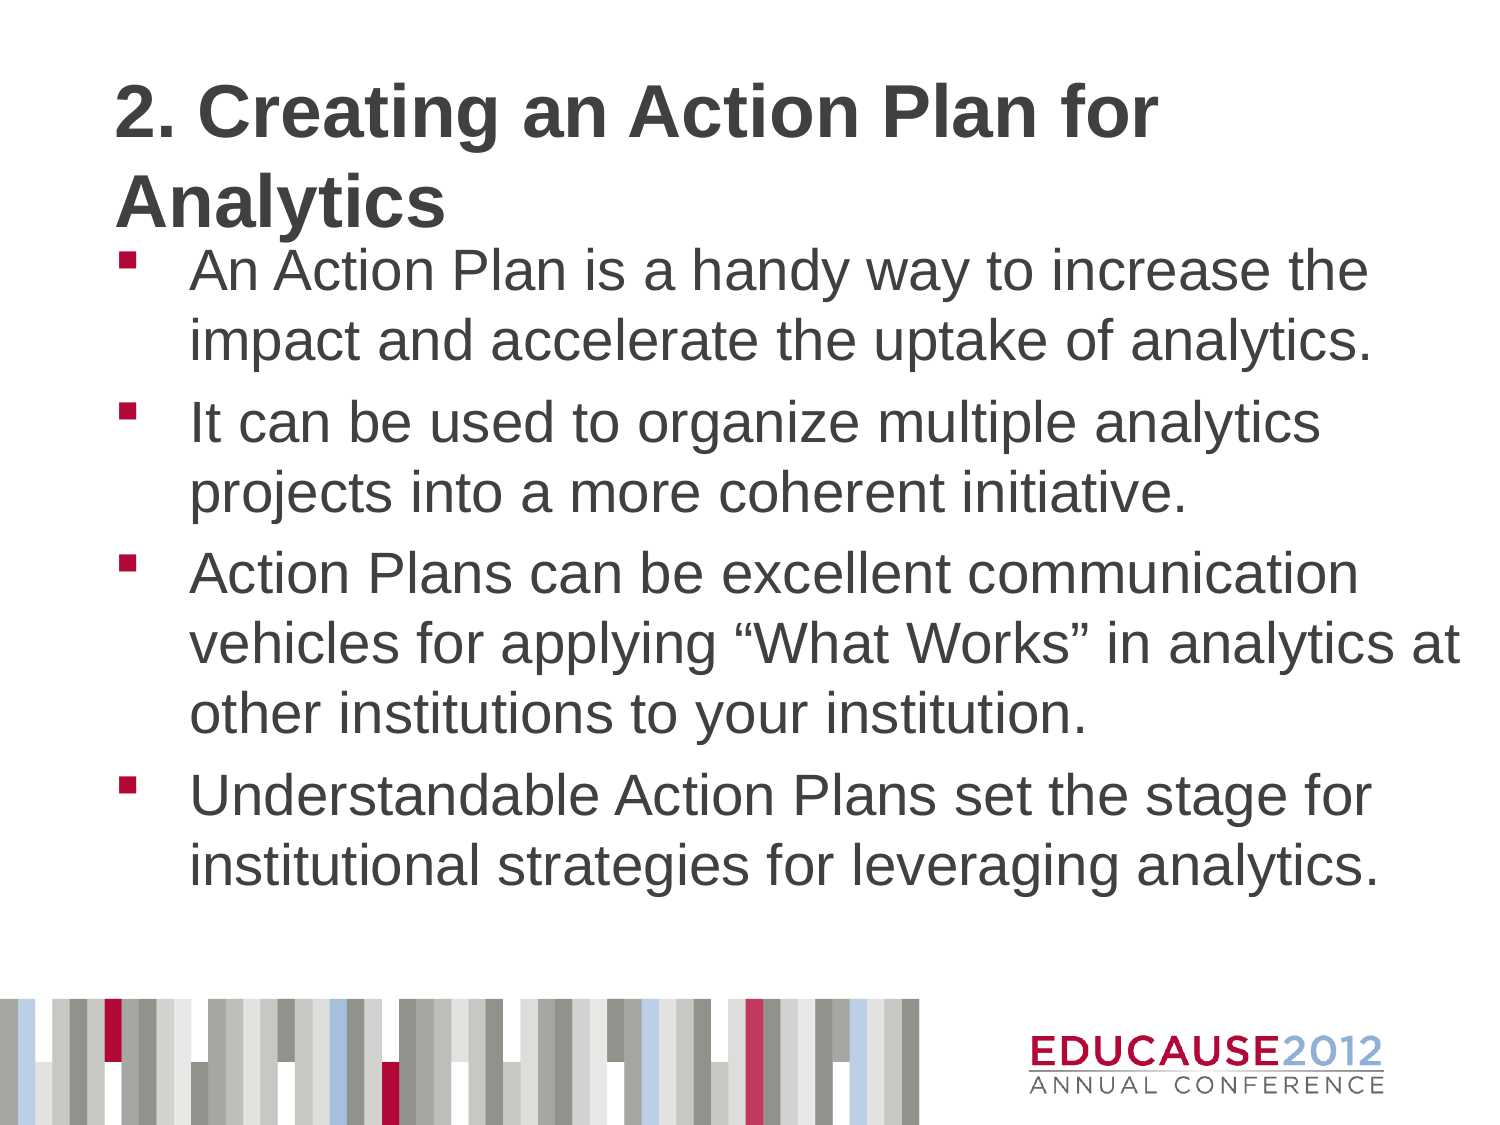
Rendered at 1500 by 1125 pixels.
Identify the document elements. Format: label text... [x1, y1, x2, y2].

title 2. Creating an Action Plan for Analytics [99, 55, 1475, 176]
list An Action Plan is a handy way to increase the impact and accelerate the uptake of analytics. It can be used to organize multiple analytics projects into a more coherent initiative. Action Plans can be excellent communication vehicles for applying “What Works” in analytics at other institutions to your institution. Understandable Action Plans set the stage for institutional strategies for leveraging analytics. [99, 224, 1500, 971]
picture [0, 0, 1500, 1125]
